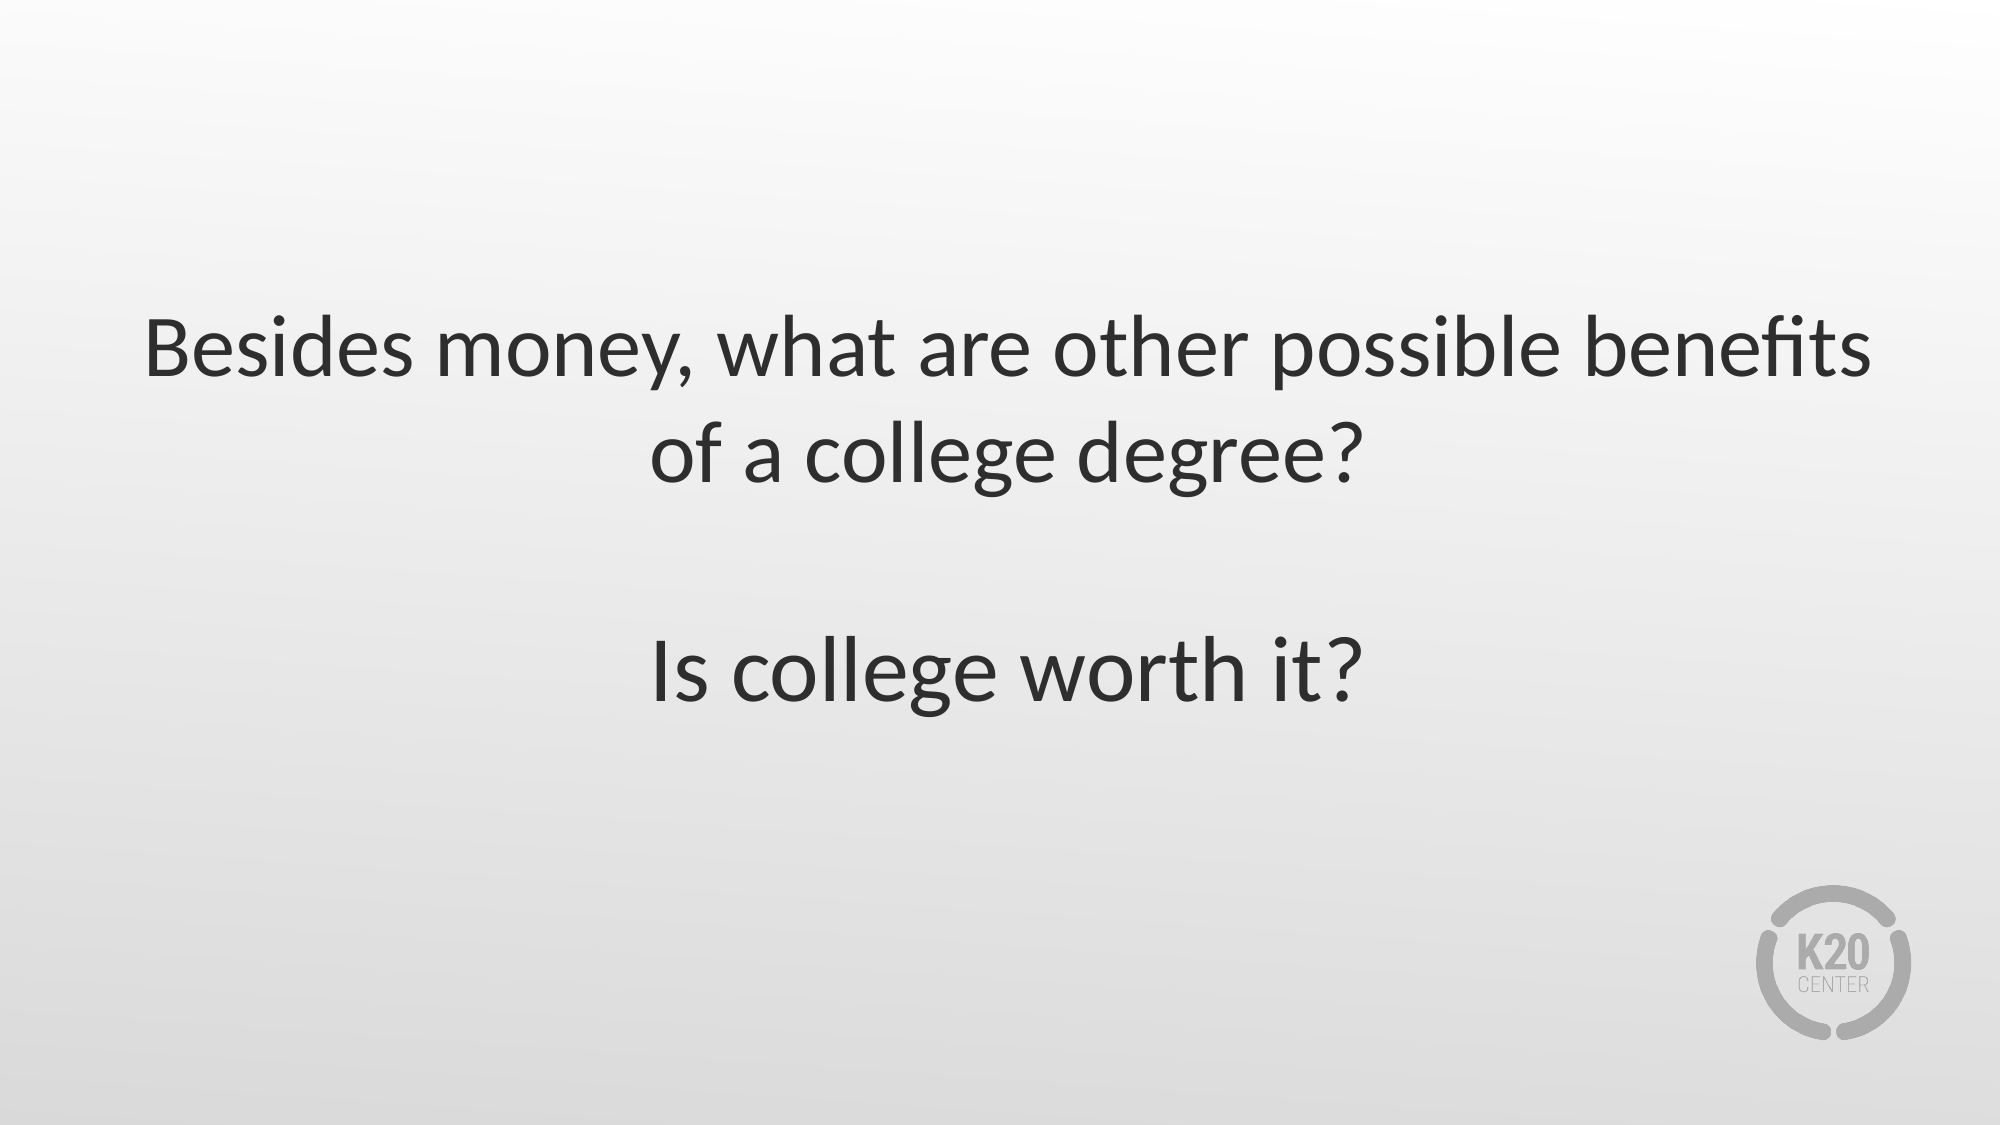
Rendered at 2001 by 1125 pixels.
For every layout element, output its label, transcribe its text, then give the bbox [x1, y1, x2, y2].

title Besides money, what are other possible benefits of a college degree? [99, 275, 1917, 500]
text_box Is college worth it? [508, 600, 1509, 728]
